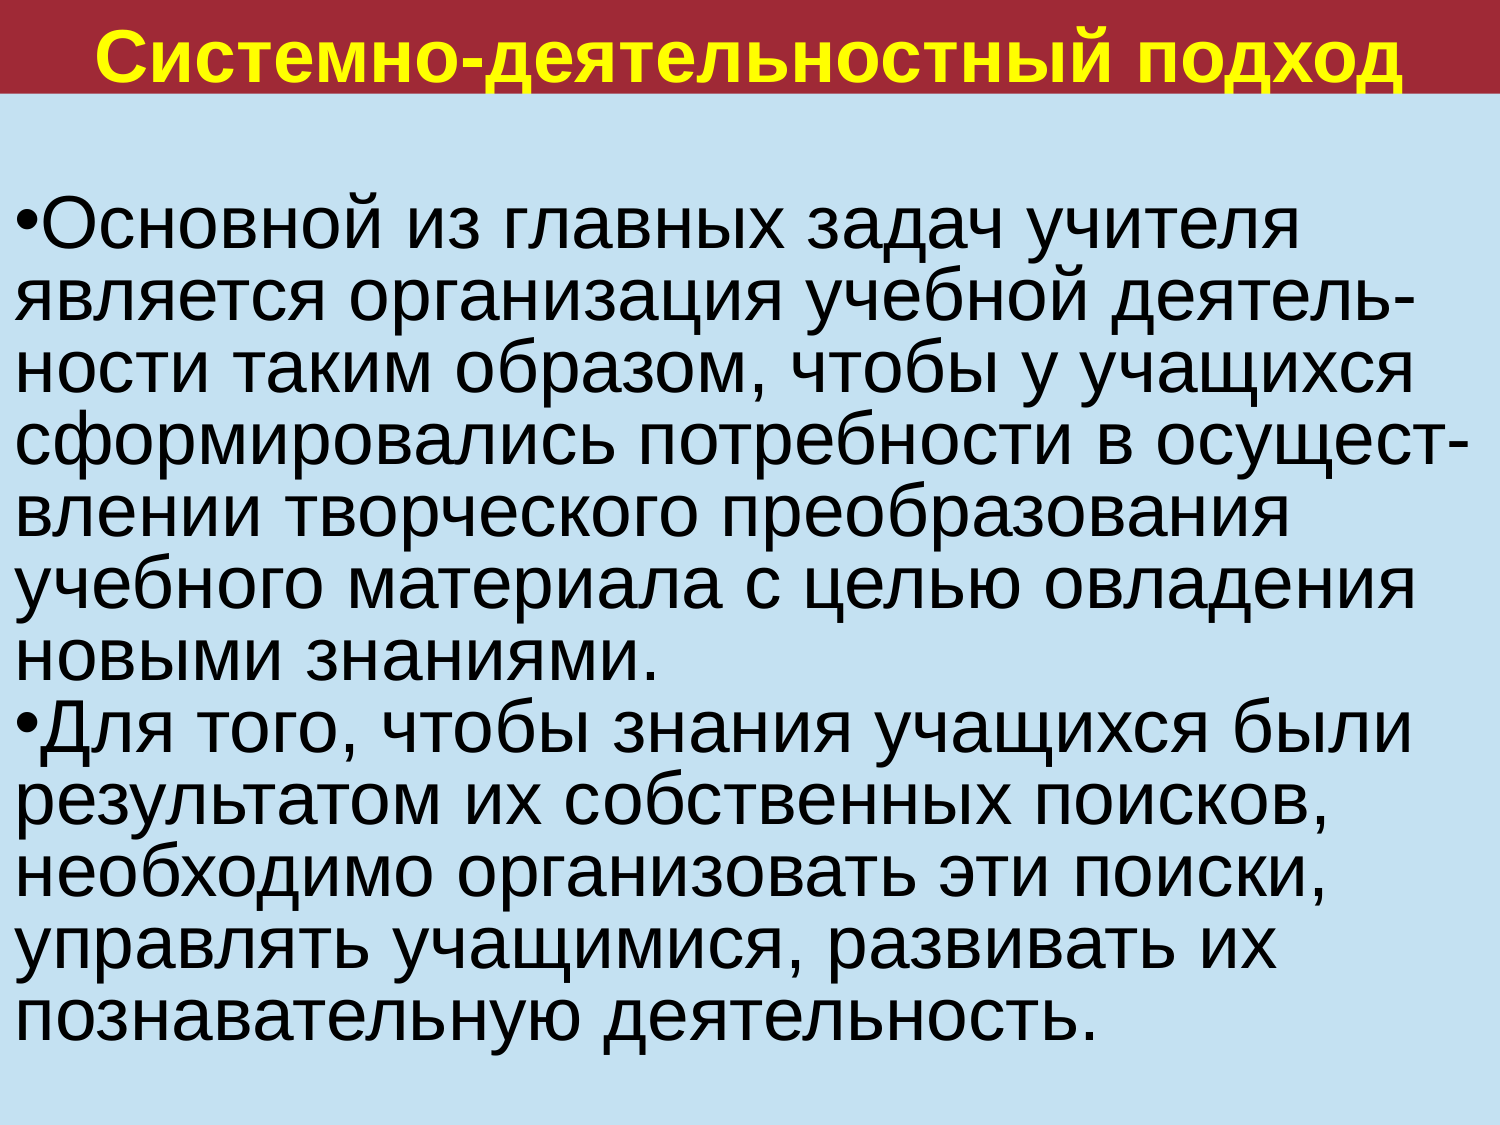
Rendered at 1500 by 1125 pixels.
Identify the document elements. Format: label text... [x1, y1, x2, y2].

text_box Основной из главных задач учителя является организация учебной деятель-ности таким образом, чтобы у учащихся сформировались потребности в осущест-влении творческого преобразования учебного материала с целью овладения новыми знаниями. Для того, чтобы знания учащихся были результатом их собственных поисков, необходимо организовать эти поиски, управлять учащимися, развивать их познавательную деятельность. [0, 93, 1500, 1125]
text_box [503, 187, 1500, 243]
text_box Системно-деятельностный подход [0, 0, 1500, 93]
text_box [644, 304, 1500, 361]
